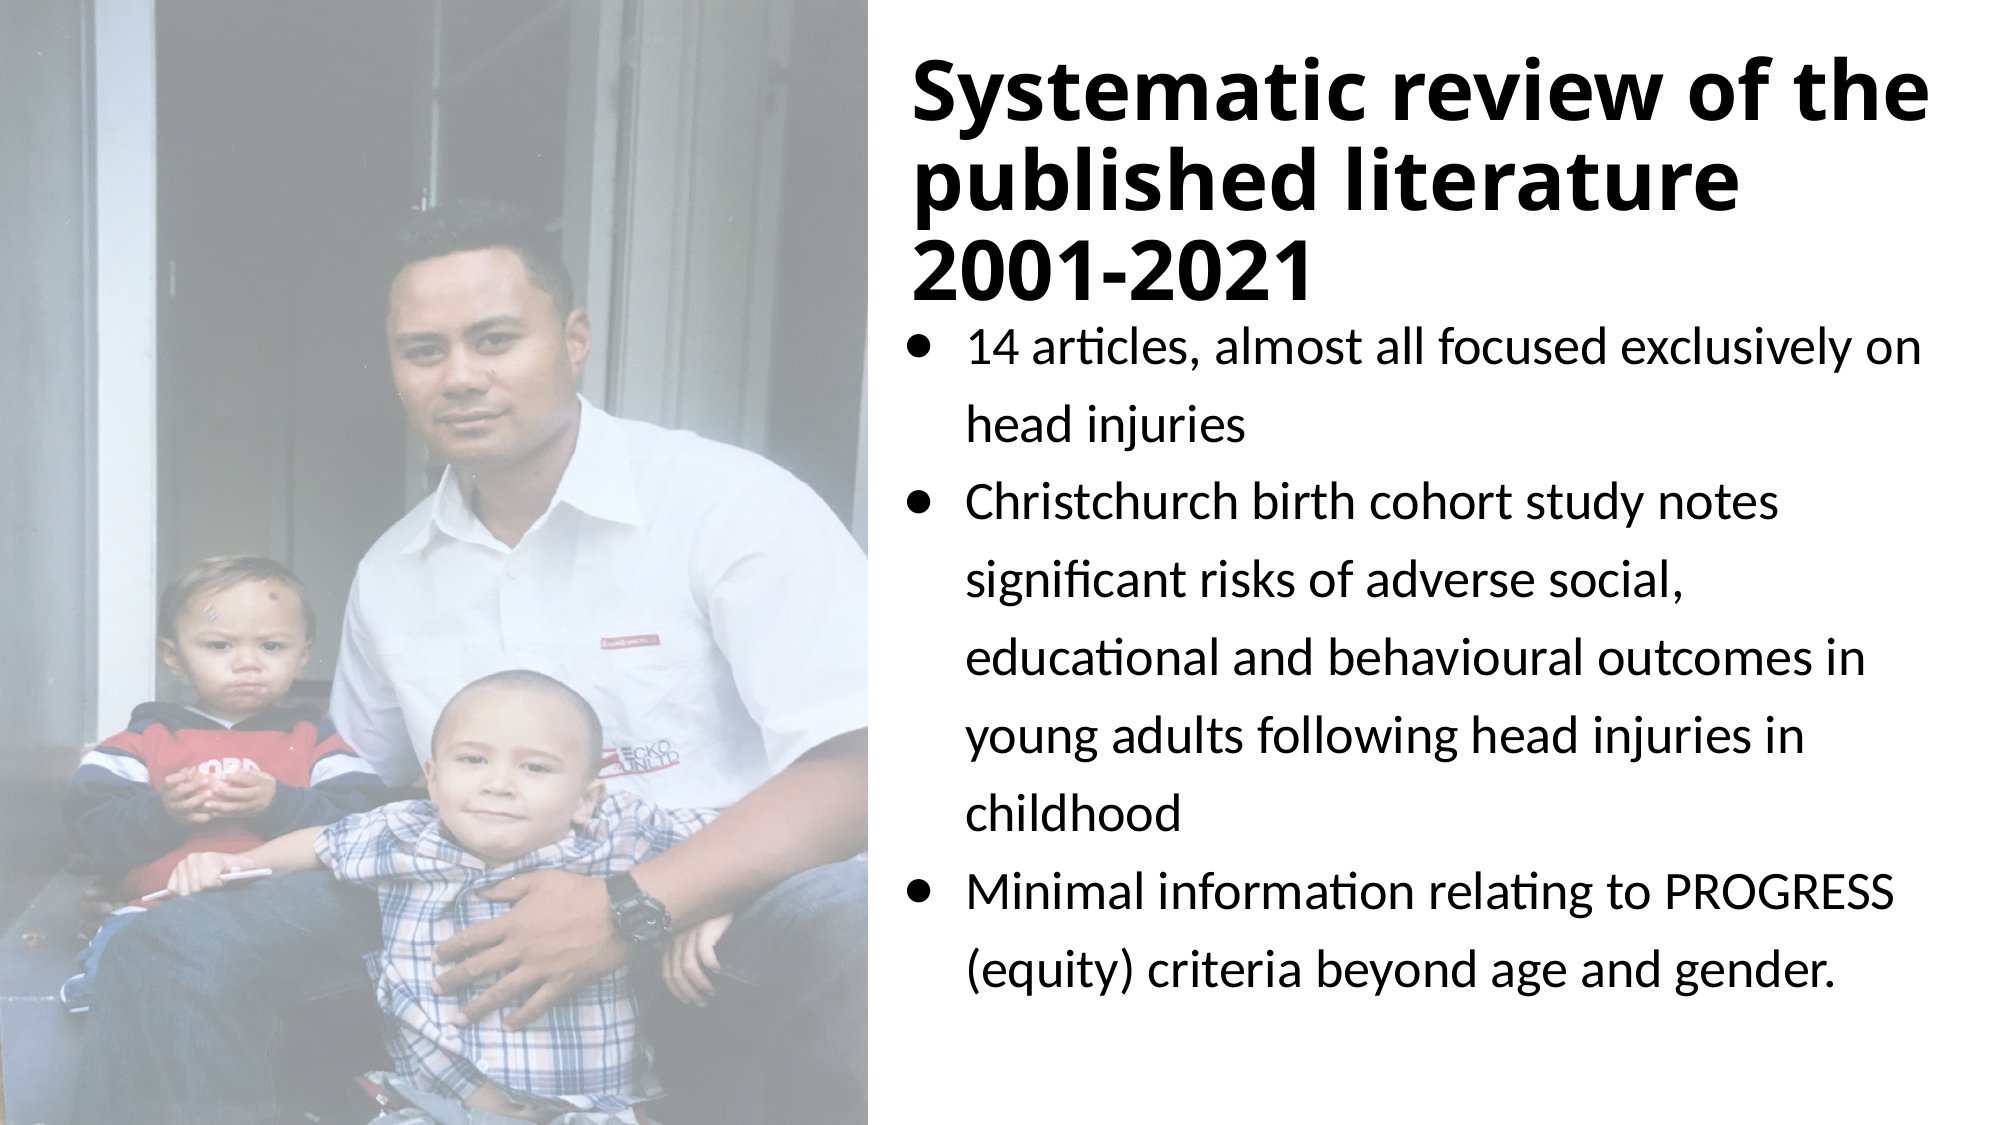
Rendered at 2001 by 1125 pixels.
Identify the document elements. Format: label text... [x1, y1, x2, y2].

list 14 articles, almost all focused exclusively on head injuries Christchurch birth cohort study notes significant risks of adverse social, educational and behavioural outcomes in young adults following head injuries in childhood Minimal information relating to PROGRESS (equity) criteria beyond age and gender. [882, 277, 1969, 1025]
picture [0, 0, 868, 1125]
title Systematic review of the published literature 2001-2021 [891, 28, 1969, 154]
